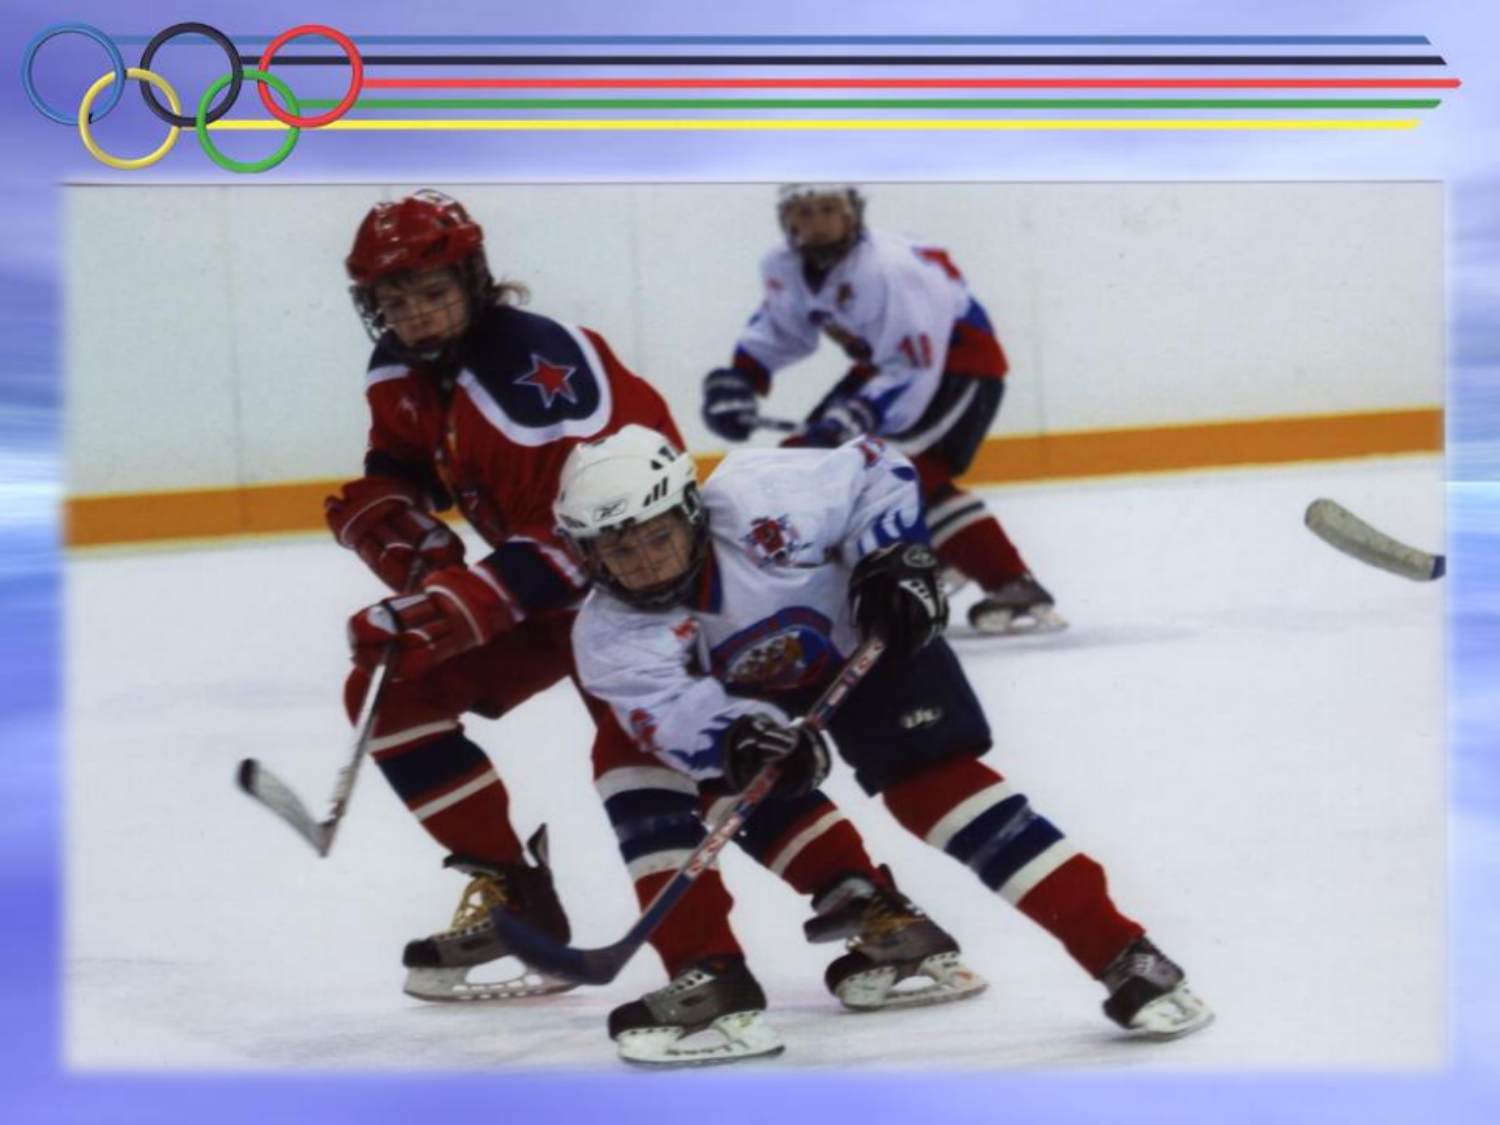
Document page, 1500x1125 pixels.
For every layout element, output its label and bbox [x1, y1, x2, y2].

picture [0, 0, 1500, 1125]
list [46, 163, 1466, 1091]
